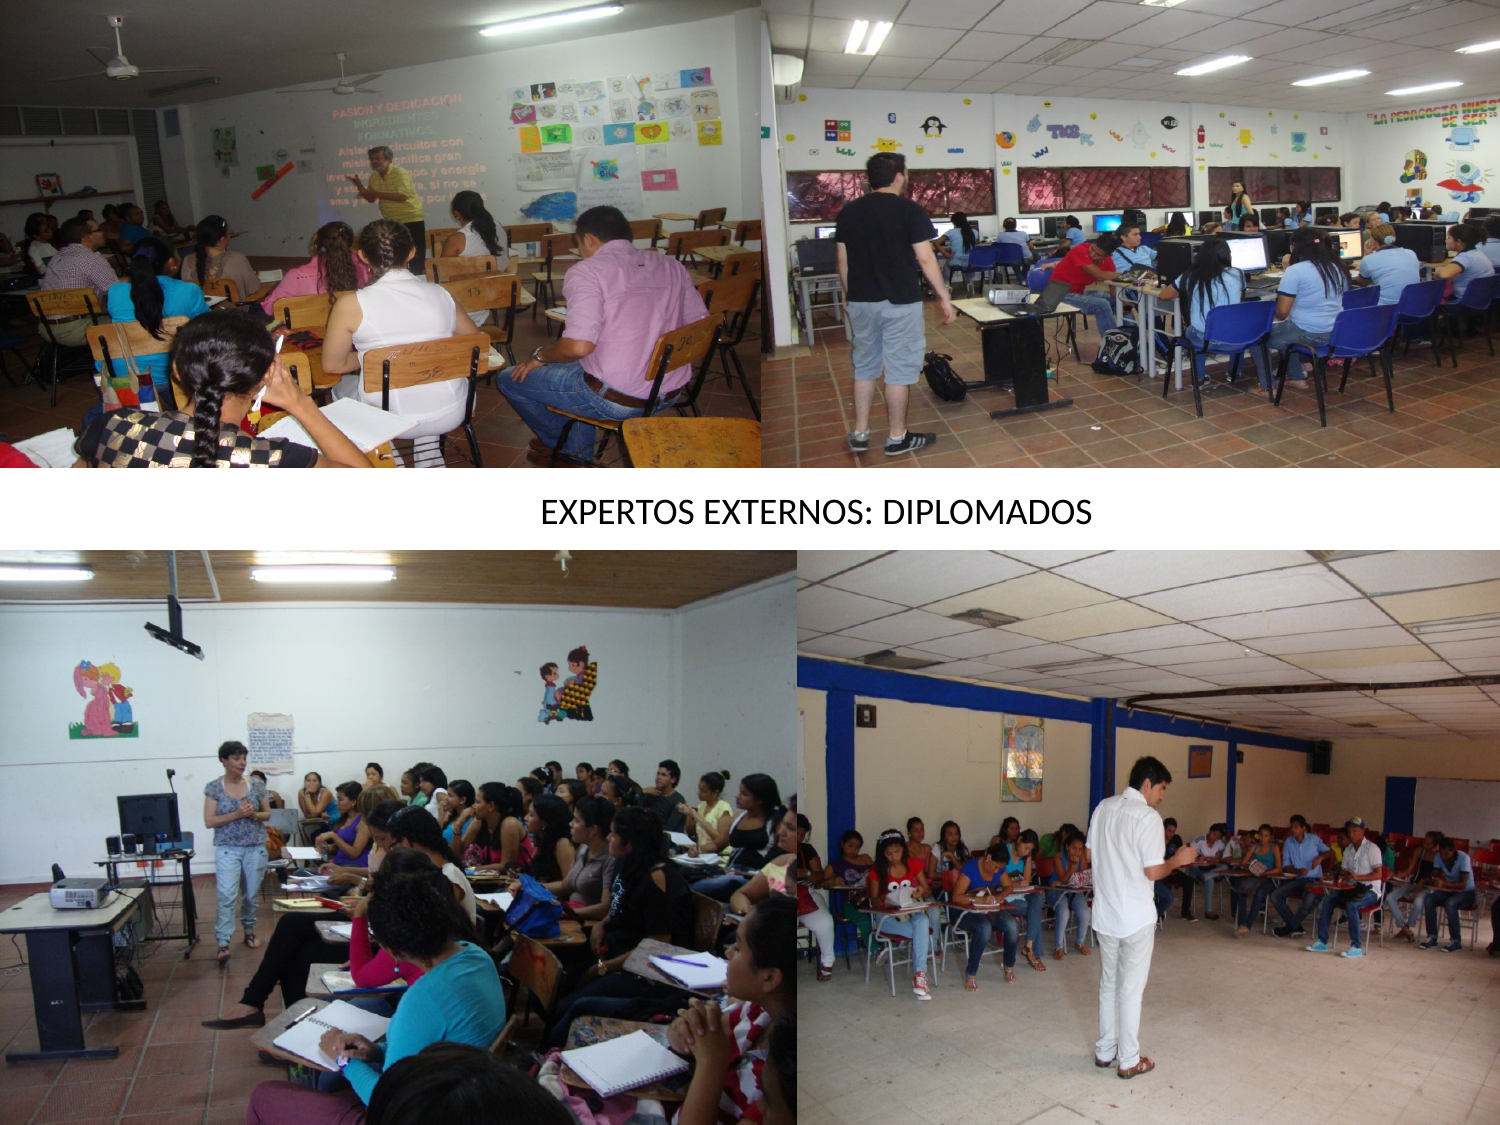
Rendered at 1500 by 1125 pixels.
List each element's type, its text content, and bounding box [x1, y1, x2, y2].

picture [0, 0, 1500, 469]
picture [0, 550, 1500, 1125]
text_box EXPERTOS EXTERNOS: DIPLOMADOS [525, 479, 1164, 540]
